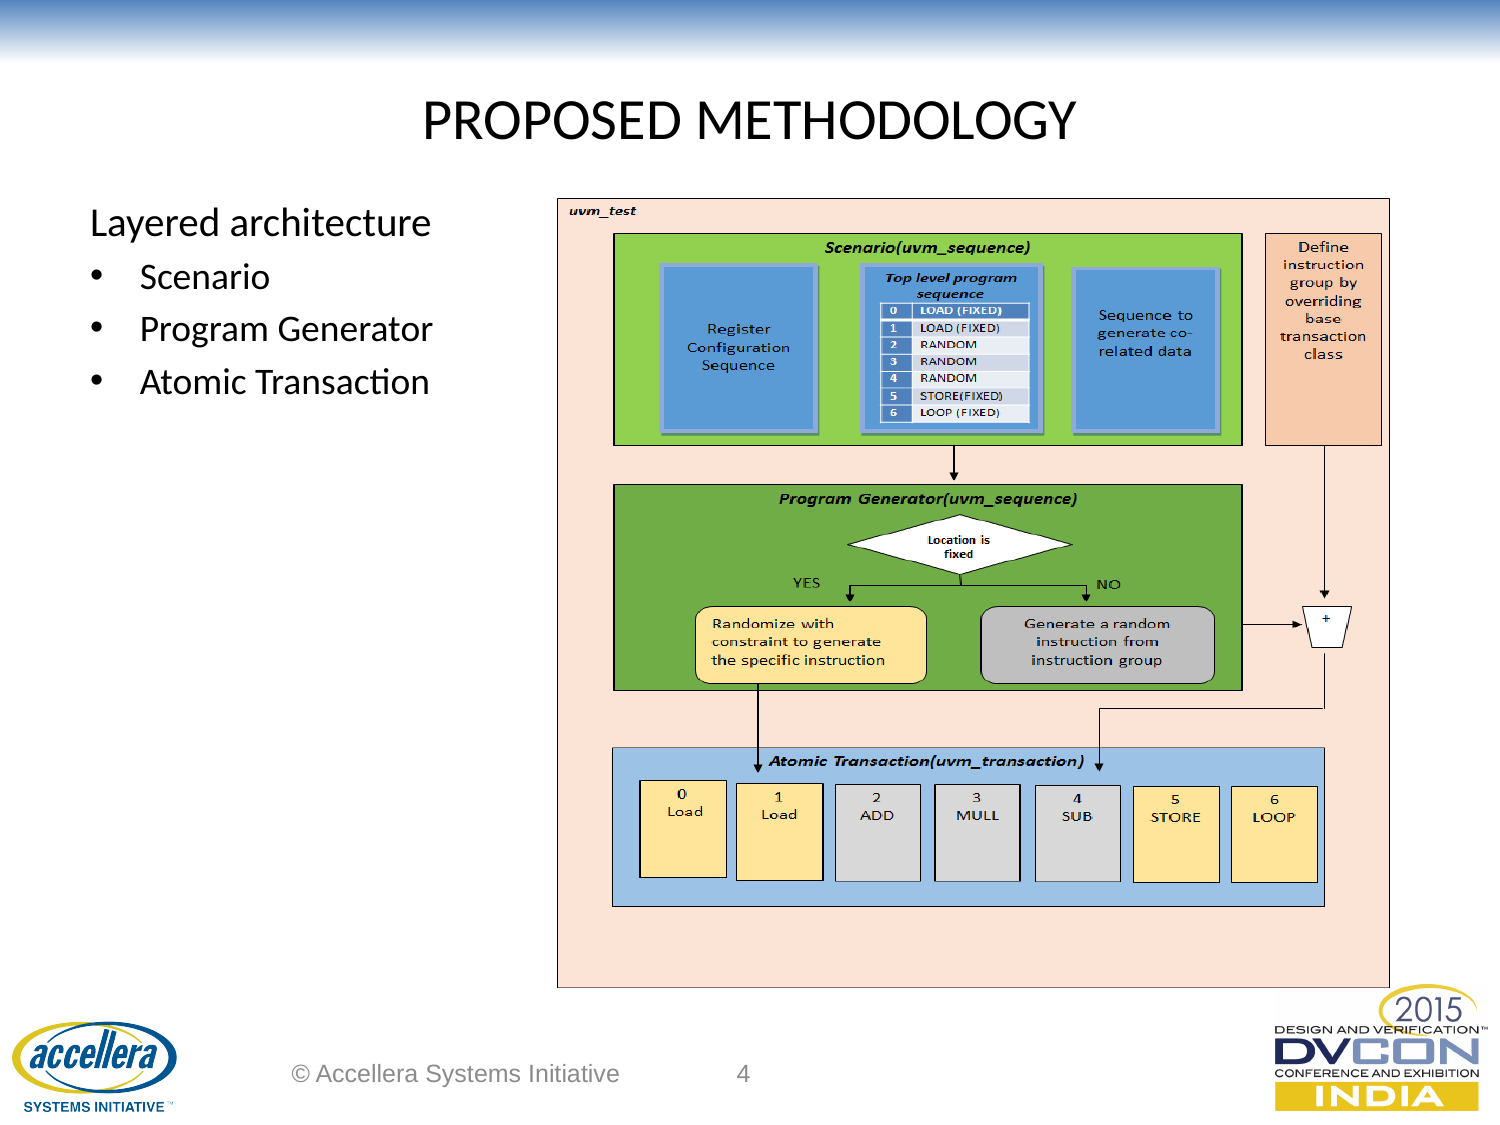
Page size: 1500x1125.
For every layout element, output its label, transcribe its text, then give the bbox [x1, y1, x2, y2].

list Layered architecture Scenario Program Generator Atomic Transaction [75, 187, 500, 492]
footer © Accellera Systems Initiative [275, 1042, 600, 1103]
picture [549, 187, 1488, 1112]
title PROPOSED METHODOLOGY [75, 45, 1425, 188]
slide_number 4 [600, 1042, 888, 1103]
picture [12, 1021, 177, 1112]
